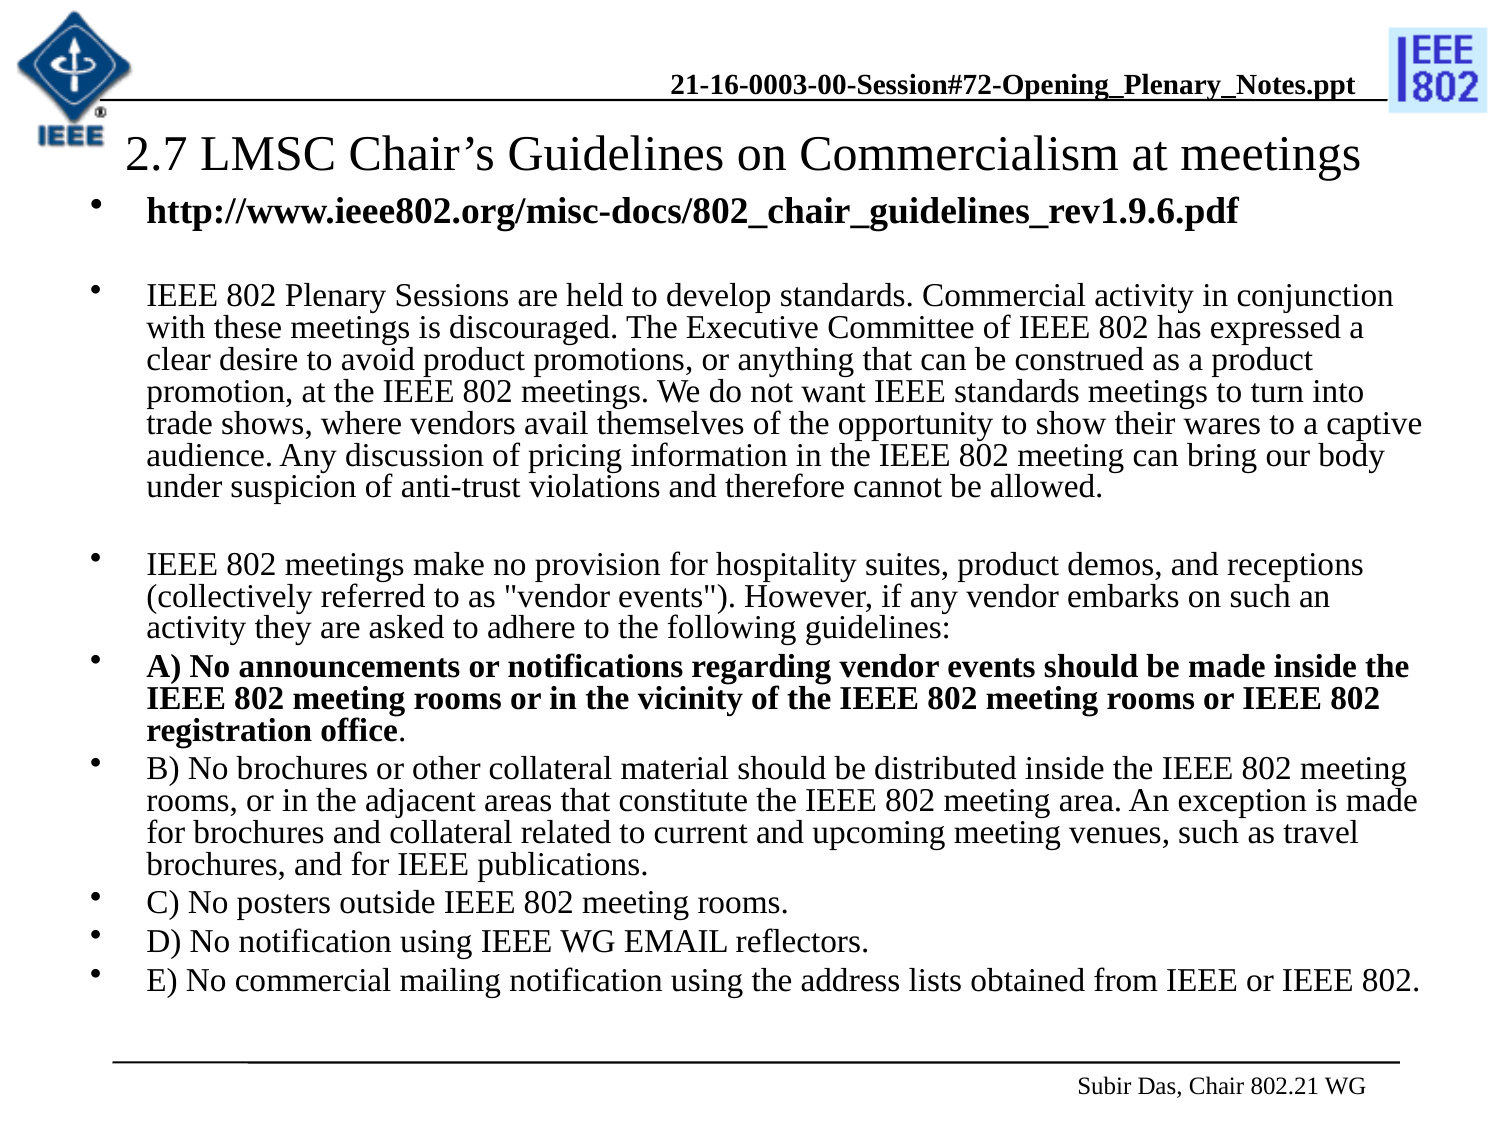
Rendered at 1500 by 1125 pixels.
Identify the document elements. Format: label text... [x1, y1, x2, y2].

picture [12, 9, 137, 150]
text_box Subir Das, Chair 802.21 WG [1050, 1062, 1412, 1106]
list http://www.ieee802.org/misc-docs/802_chair_guidelines_rev1.9.6.pdf IEEE 802 Plenary Sessions are held to develop standards. Commercial activity in conjunction with these meetings is discouraged. The Executive Committee of IEEE 802 has expressed a clear desire to avoid product promotions, or anything that can be construed as a product promotion, at the IEEE 802 meetings. We do not want IEEE standards meetings to turn into trade shows, where vendors avail themselves of the opportunity to show their wares to a captive audience. Any discussion of pricing information in the IEEE 802 meeting can bring our body under suspicion of anti-trust violations and therefore cannot be allowed. IEEE 802 meetings make no provision for hospitality suites, product demos, and receptions (collectively referred to as "vendor events"). However, if any vendor embarks on such an activity they are asked to adhere to the following guidelines: A) No announcements or notifications regarding vendor events should be made inside the IEEE 802 meeting rooms or in the vicinity of the IEEE 802 meeting rooms or IEEE 802 registration office. B) No brochures or other collateral material should be distributed inside the IEEE 802 meeting rooms, or in the adjacent areas that constitute the IEEE 802 meeting area. An exception is made for brochures and collateral related to current and upcoming meeting venues, such as travel brochures, and for IEEE publications. C) No posters outside IEEE 802 meeting rooms. D) No notification using IEEE WG EMAIL reflectors. E) No commercial mailing notification using the address lists obtained from IEEE or IEEE 802. [74, 187, 1451, 1051]
picture [1374, 9, 1499, 138]
title 2.7 LMSC Chair’s Guidelines on Commercialism at meetings [62, 99, 1426, 201]
